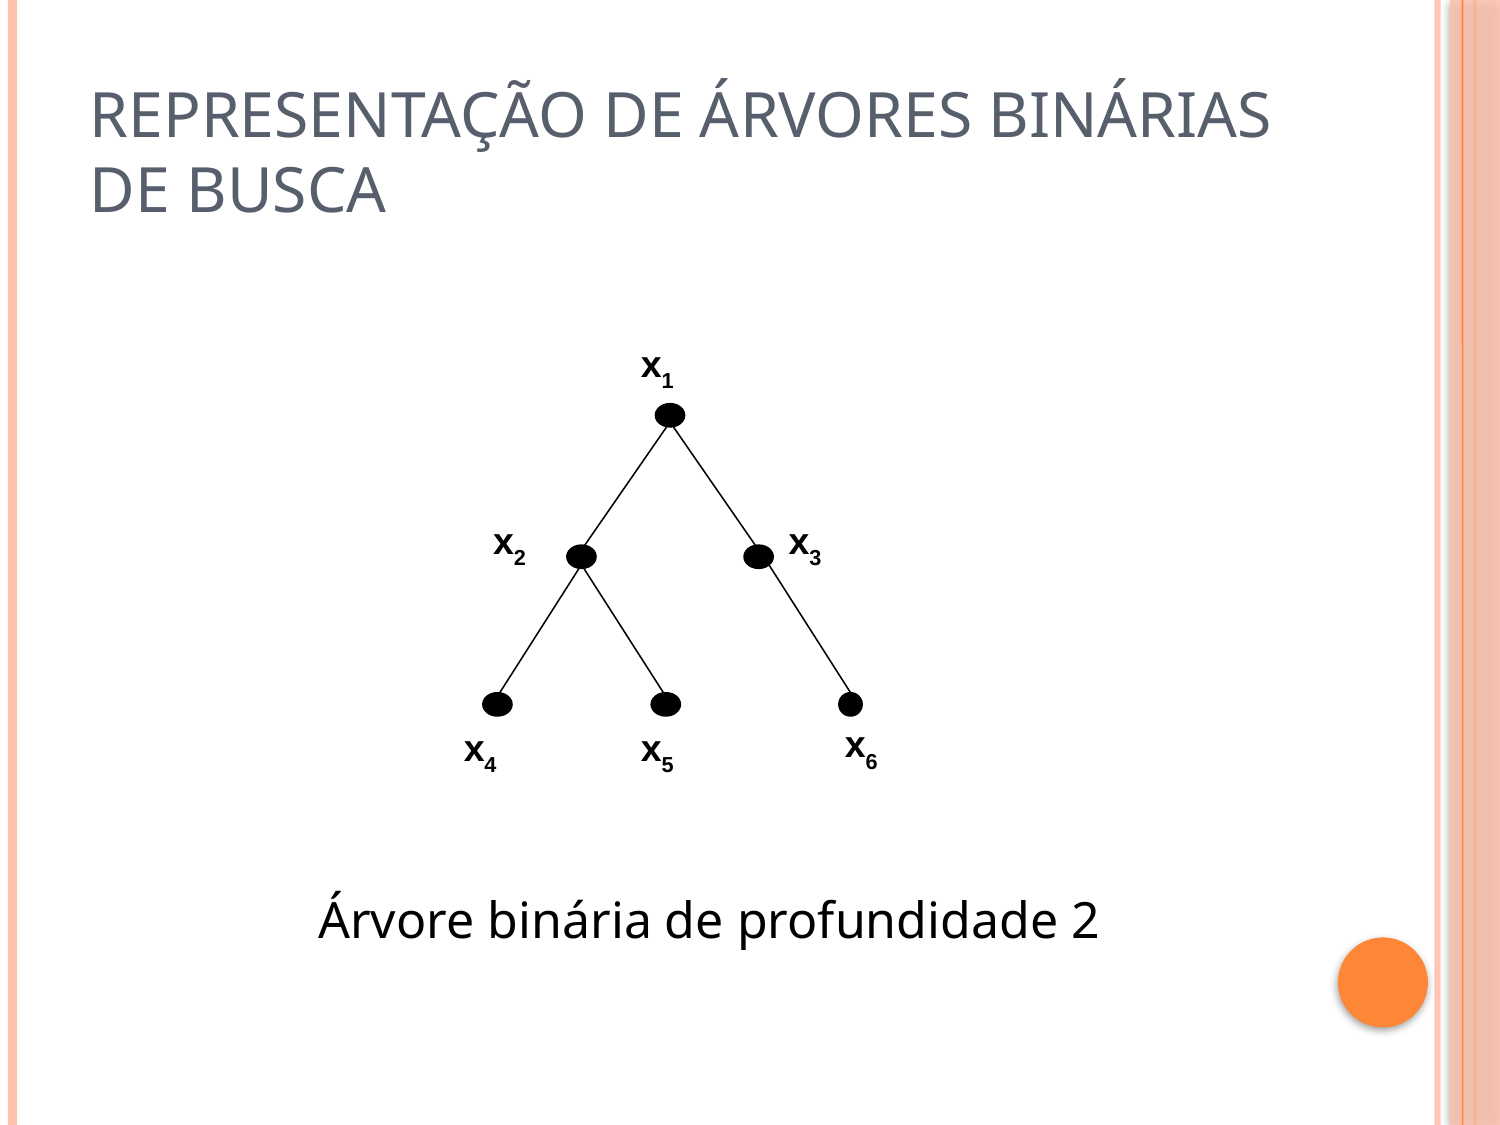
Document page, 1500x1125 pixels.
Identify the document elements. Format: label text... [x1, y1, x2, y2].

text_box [418, 302, 952, 835]
title Representação de Árvores Binárias de Busca [75, 45, 1300, 233]
text_box Árvore binária de profundidade 2 [303, 881, 1115, 957]
